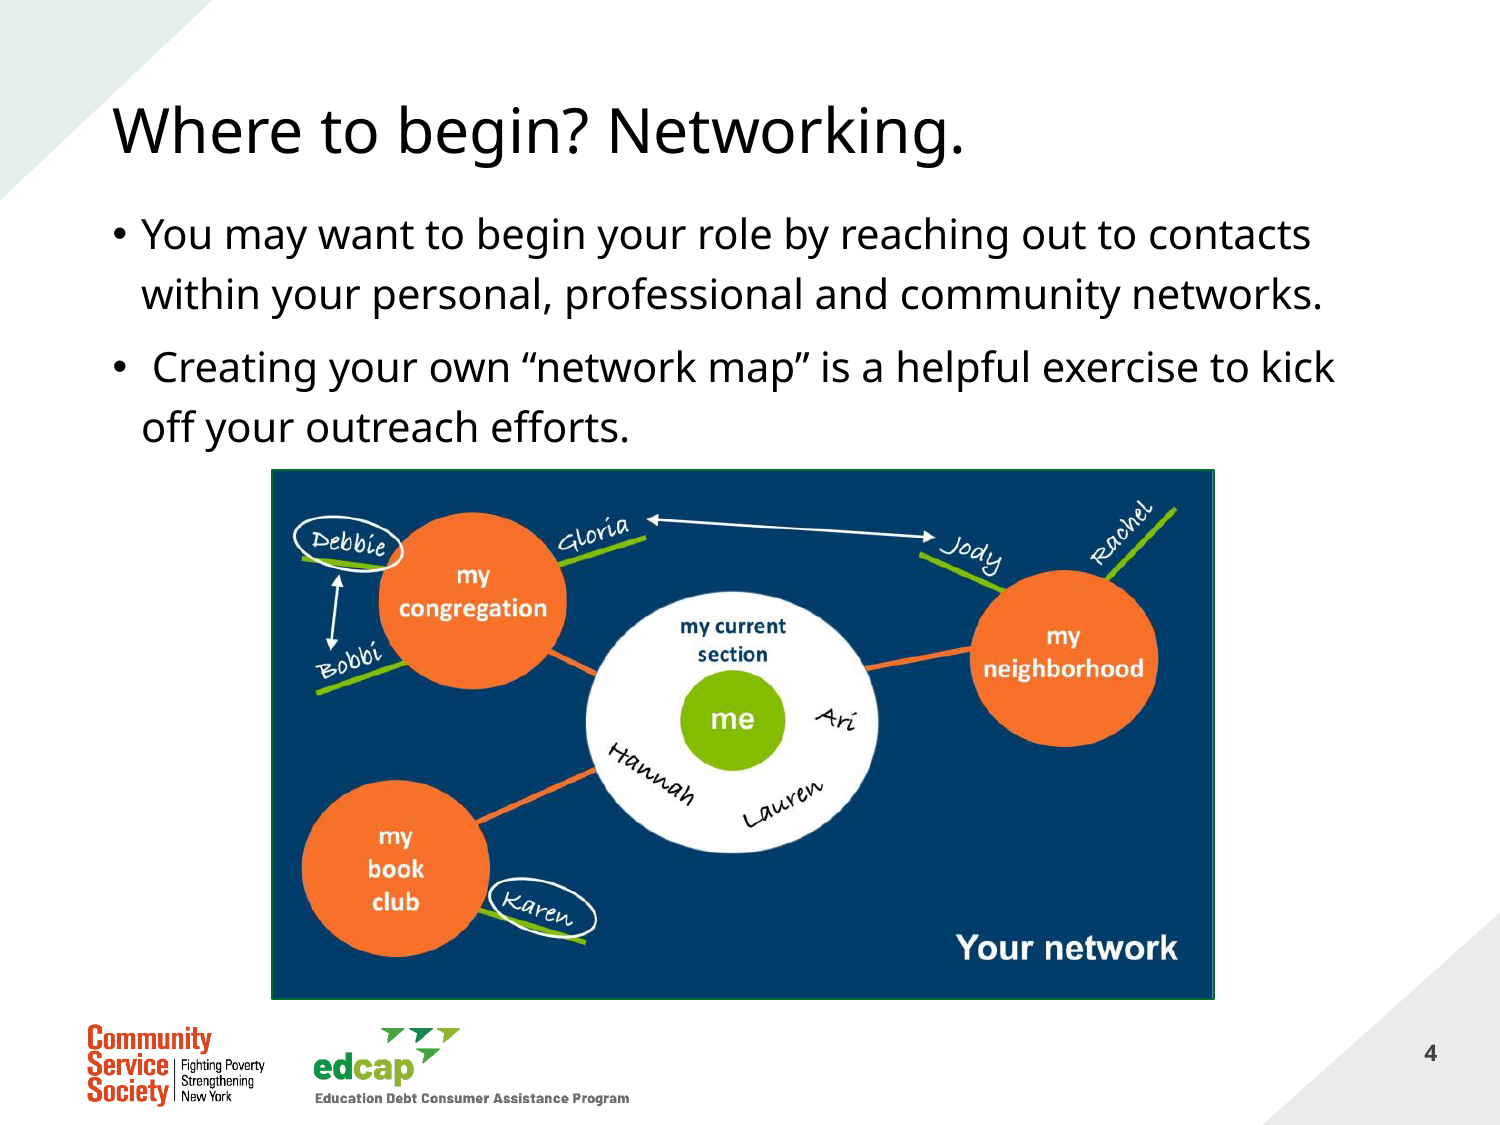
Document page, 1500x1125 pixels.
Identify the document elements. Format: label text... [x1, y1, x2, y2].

slide_number 4 [1100, 1045, 1438, 1125]
picture [272, 470, 1213, 998]
picture [87, 1024, 265, 1107]
title Where to begin? Networking. [110, 0, 1251, 167]
text_box You may want to begin your role by reaching out to contacts within your personal, professional and community networks. Creating your own “network map” is a helpful exercise to kick off your outreach efforts. [110, 187, 1375, 451]
picture [312, 1026, 688, 1109]
